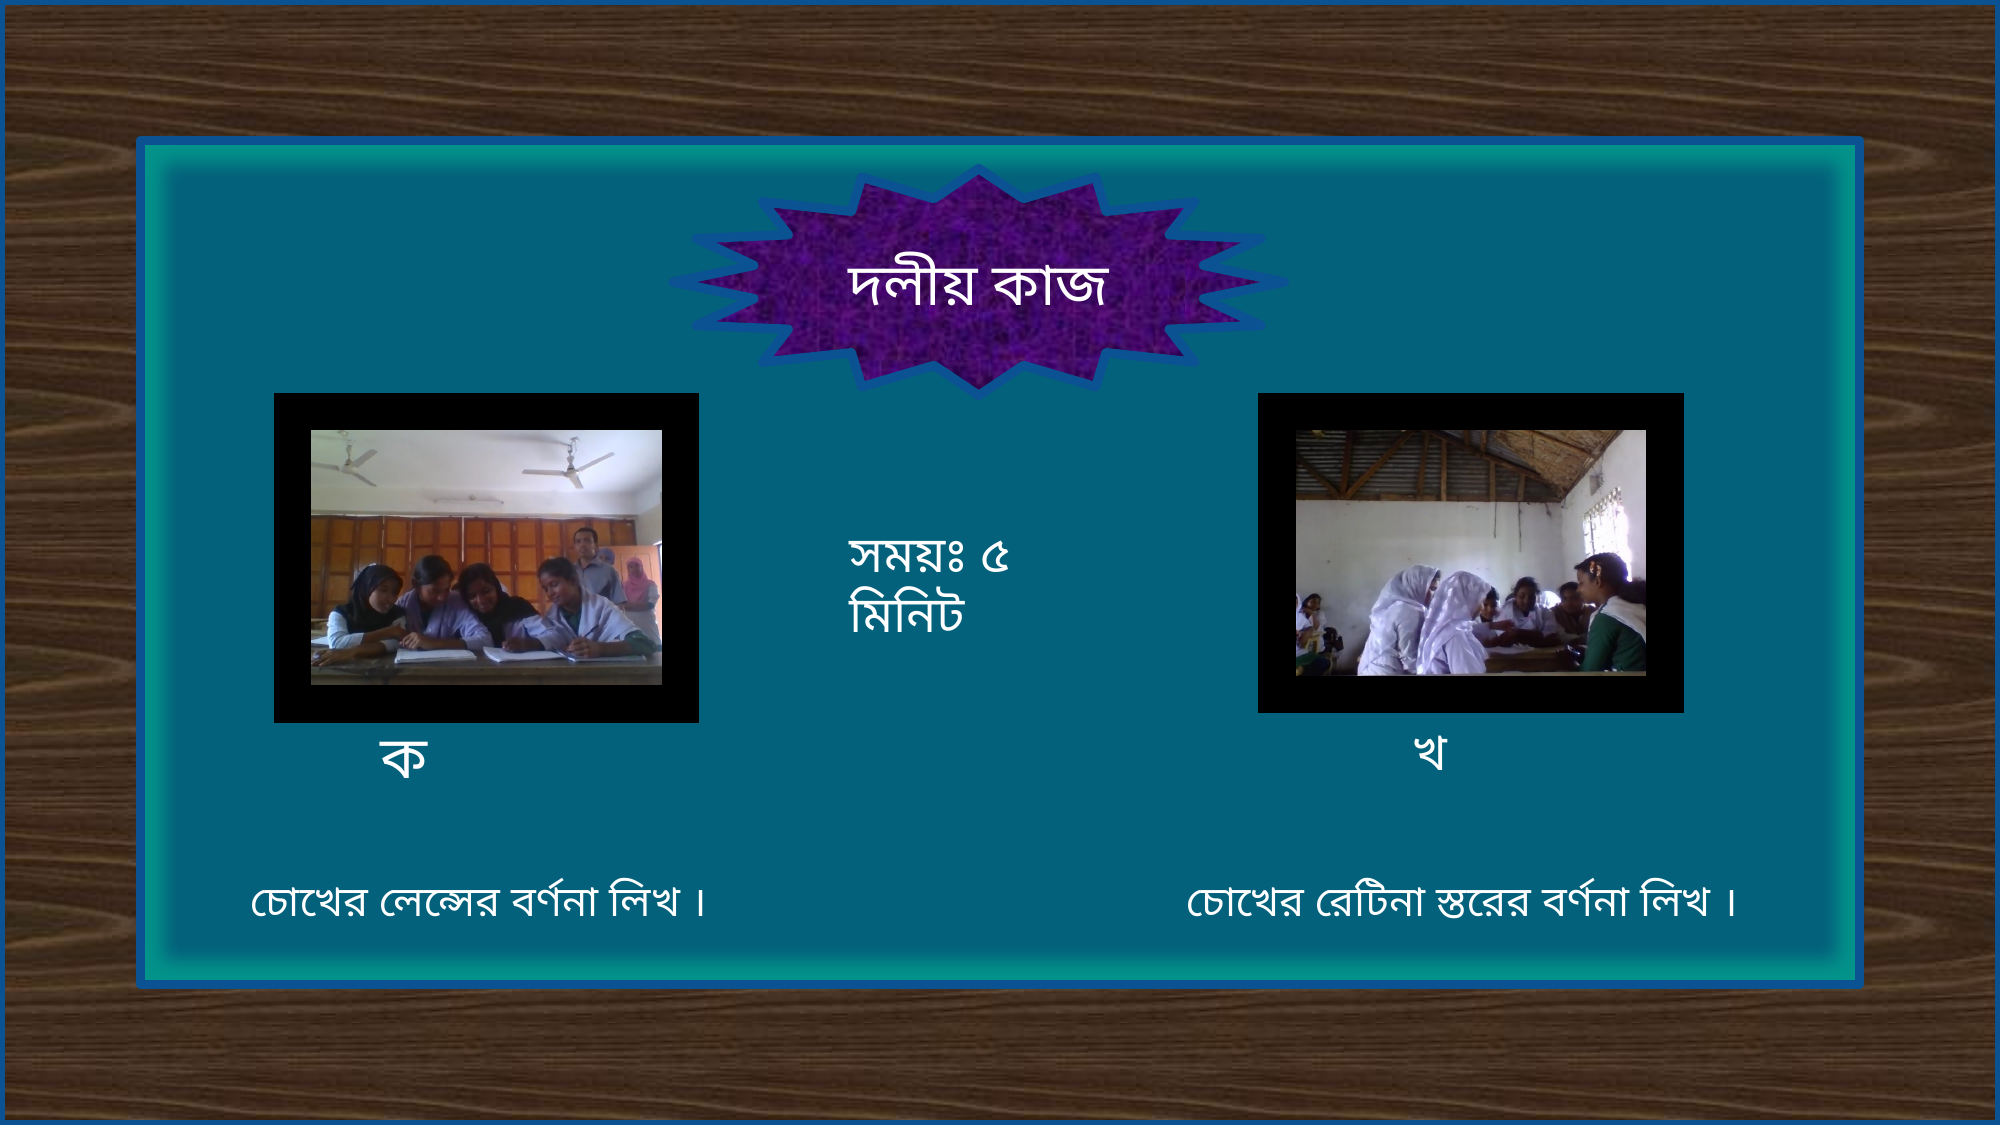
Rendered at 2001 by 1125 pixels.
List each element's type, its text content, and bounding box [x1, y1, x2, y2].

text_box চোখের রেটিনা স্তরের বর্ণনা লিখ । [1172, 867, 1870, 933]
text_box সময়ঃ ৫ মিনিট [834, 515, 1124, 650]
picture [670, 170, 1288, 399]
text_box দলীয় কাজ [672, 167, 1286, 397]
text_box খ [1397, 713, 1593, 788]
text_box [0, 0, 2000, 1125]
text_box চোখের লেন্সের বর্ণনা লিখ । [236, 867, 852, 933]
text_box ক [365, 713, 544, 798]
picture [170, 170, 1831, 956]
picture [992, 170, 1831, 867]
picture [1295, 430, 1647, 677]
picture [311, 430, 663, 686]
